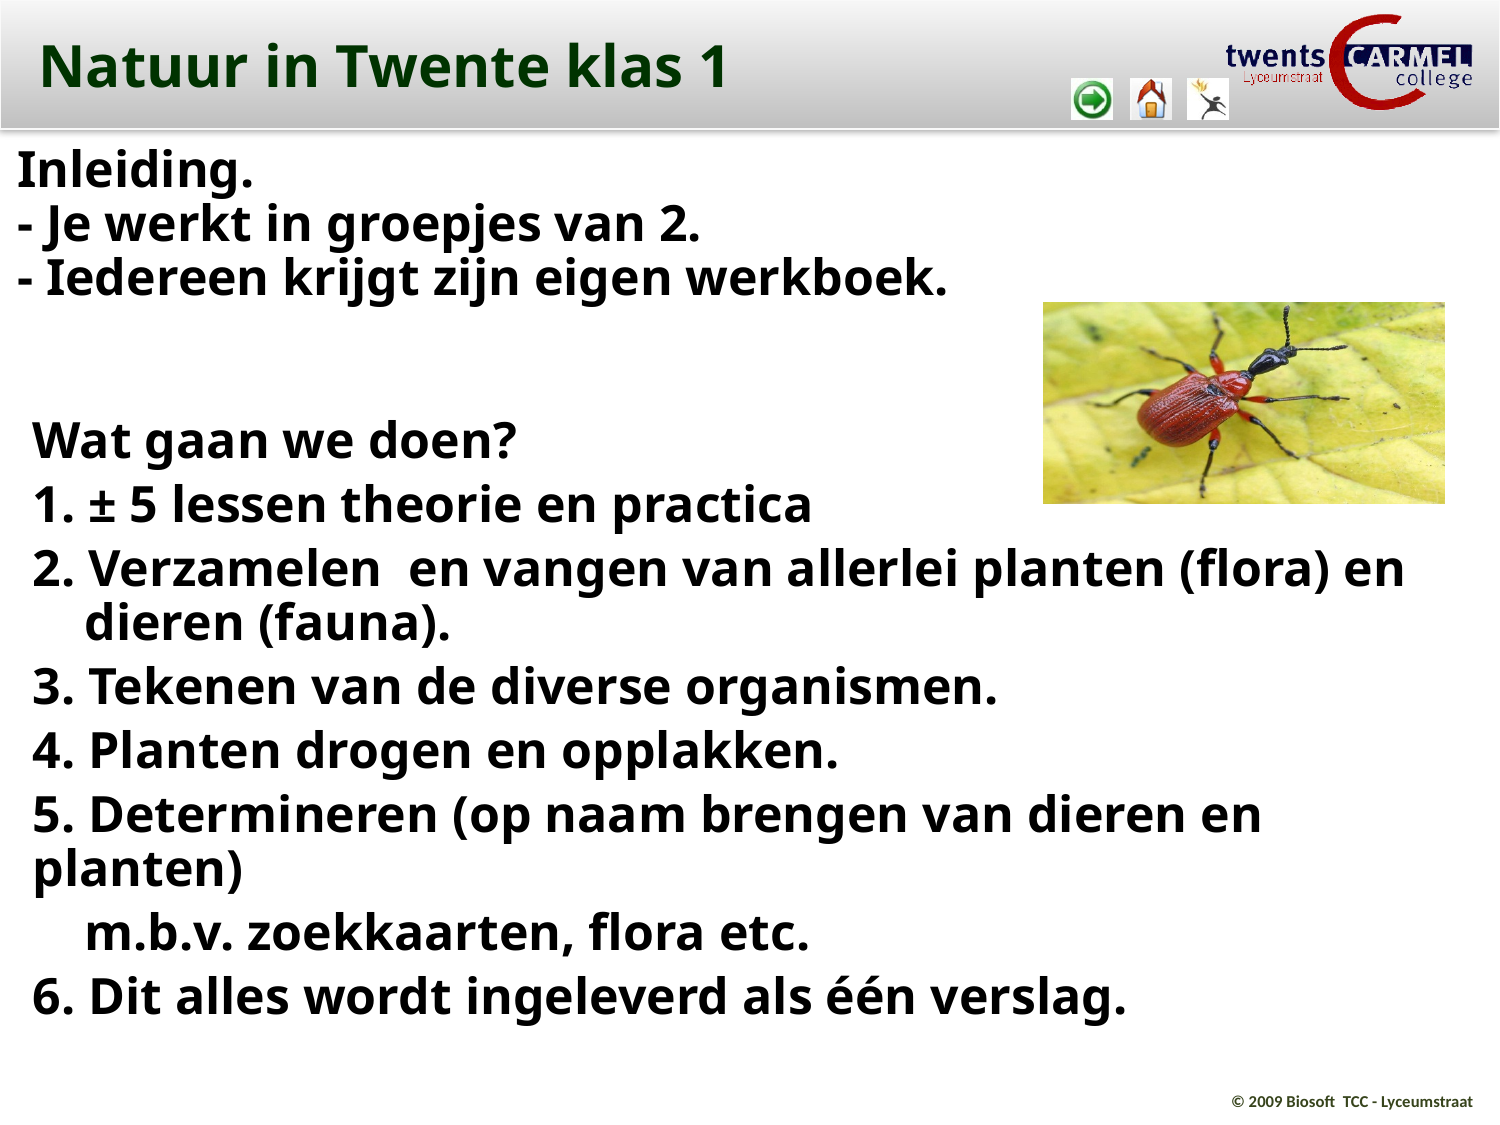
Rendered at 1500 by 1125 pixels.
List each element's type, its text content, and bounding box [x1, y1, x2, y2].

text_box Inleiding. - Je werkt in groepjes van 2. - Iedereen krijgt zijn eigen werkboek. [2, 137, 965, 364]
subtitle Wat gaan we doen? 1. ± 5 lessen theorie en practica 2. Verzamelen en vangen van allerlei planten (flora) en dieren (fauna). 3. Tekenen van de diverse organismen. 4. Planten drogen en opplakken. 5. Determineren (op naam brengen van dieren en planten) m.b.v. zoekkaarten, flora etc. 6. Dit alles wordt ingeleverd als één verslag. [17, 338, 1495, 1125]
picture [1043, 302, 1446, 504]
picture [1186, 9, 1489, 120]
picture [1070, 77, 1113, 120]
title Natuur in Twente klas 1 [23, 11, 940, 118]
picture [1129, 77, 1172, 120]
